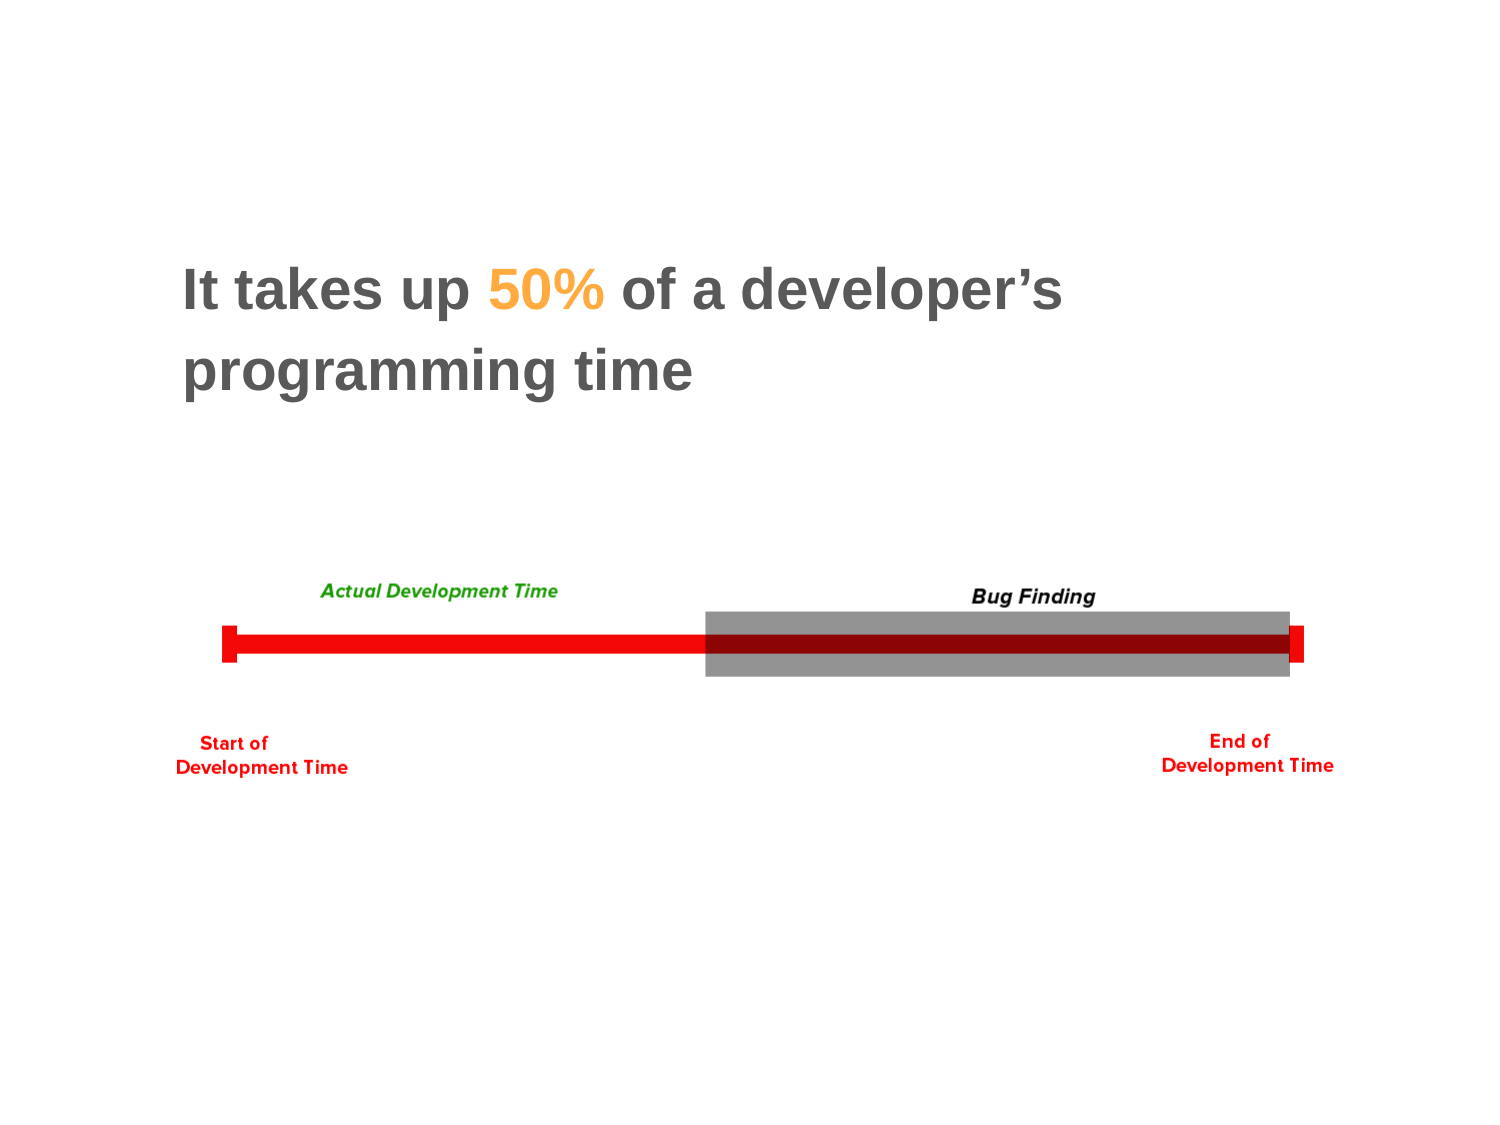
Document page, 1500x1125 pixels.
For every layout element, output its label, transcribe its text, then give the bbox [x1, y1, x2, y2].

picture [155, 268, 1357, 870]
text_box It takes up 50% of a developer’s programming time [168, 233, 1373, 1006]
